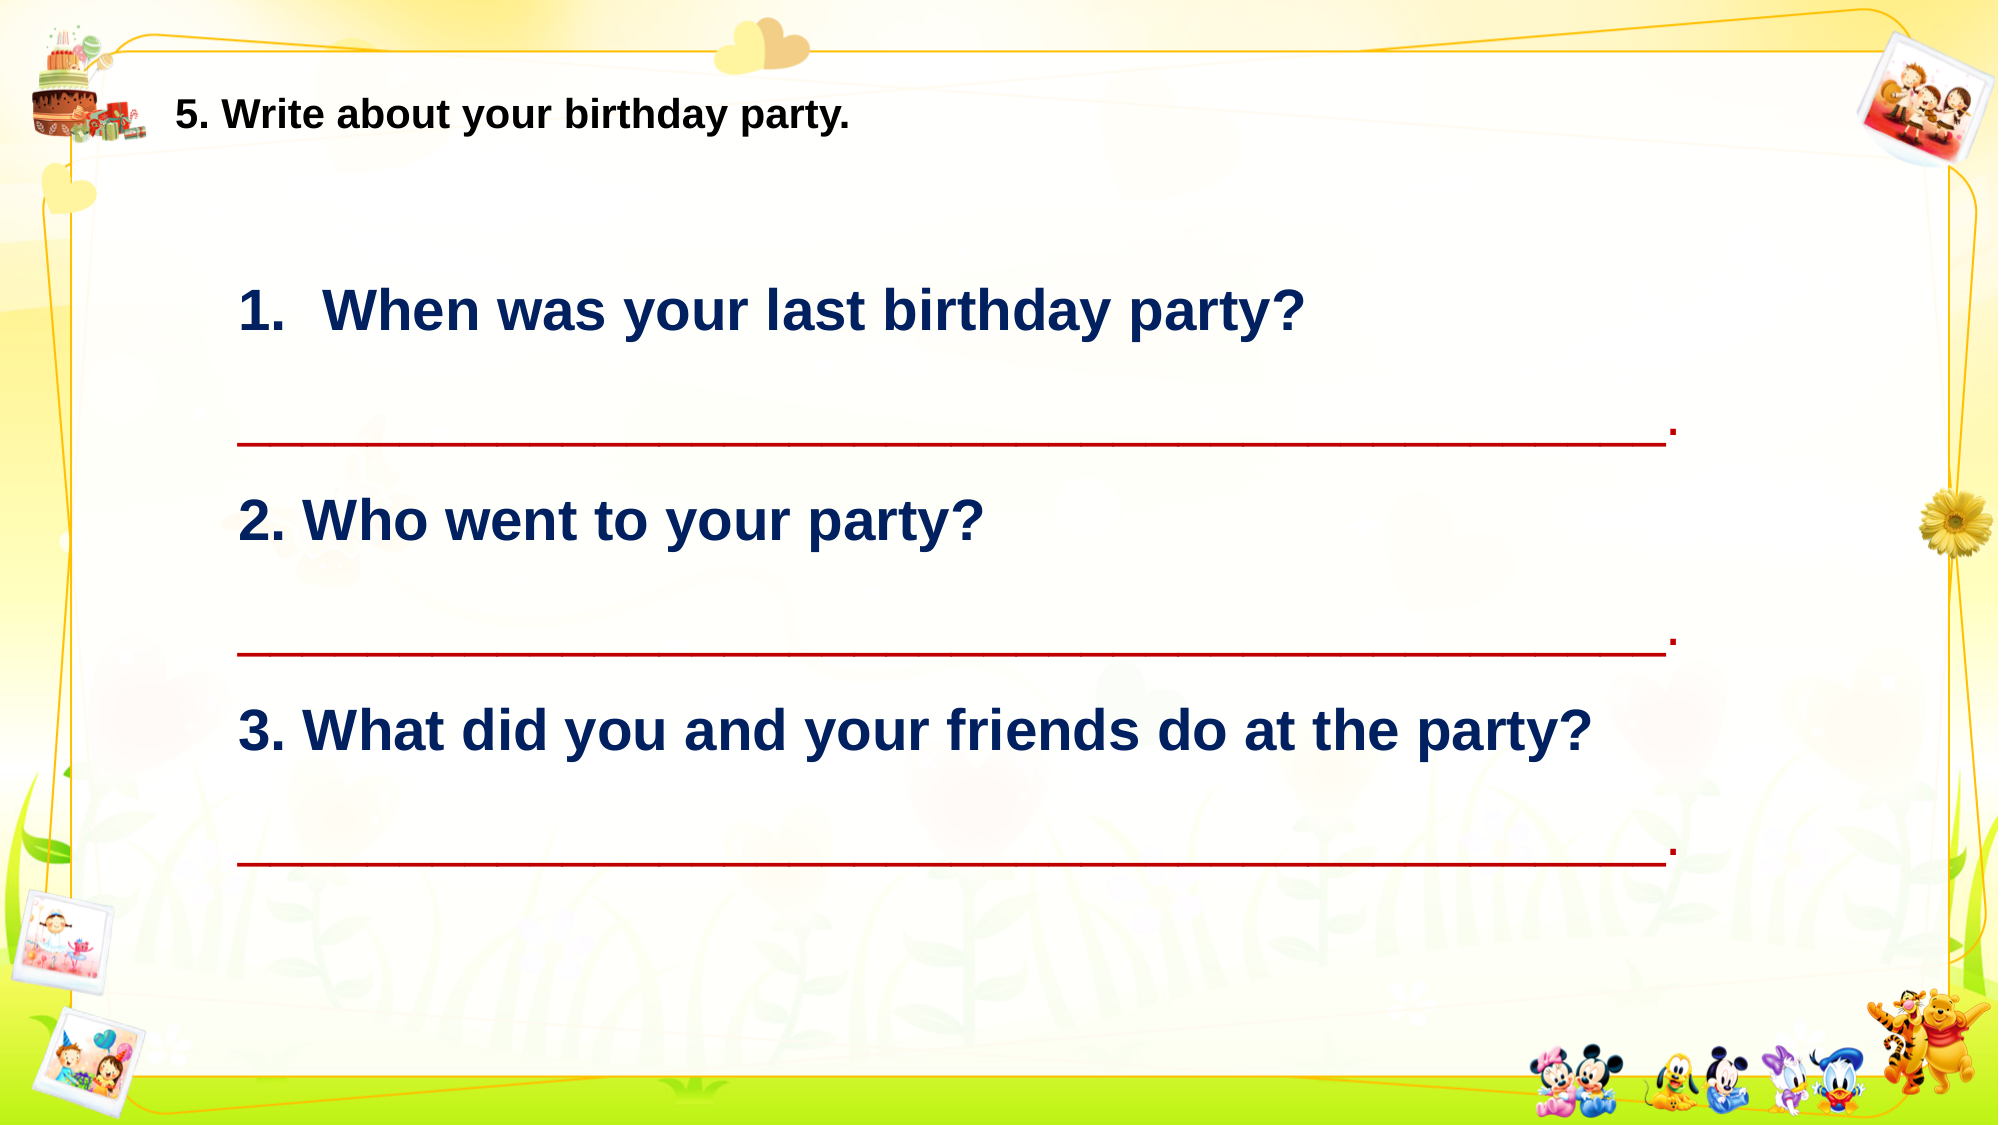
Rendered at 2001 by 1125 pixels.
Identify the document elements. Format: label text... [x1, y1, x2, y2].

text_box 5. Write about your birthday party. [160, 79, 866, 145]
picture [0, 0, 2000, 1125]
text_box When was your last birthday party? ____________________________________________. 2. Who went to your party? ____________________________________________. 3. What did you and your friends do at the party? ____________________________________________. [223, 229, 1729, 874]
